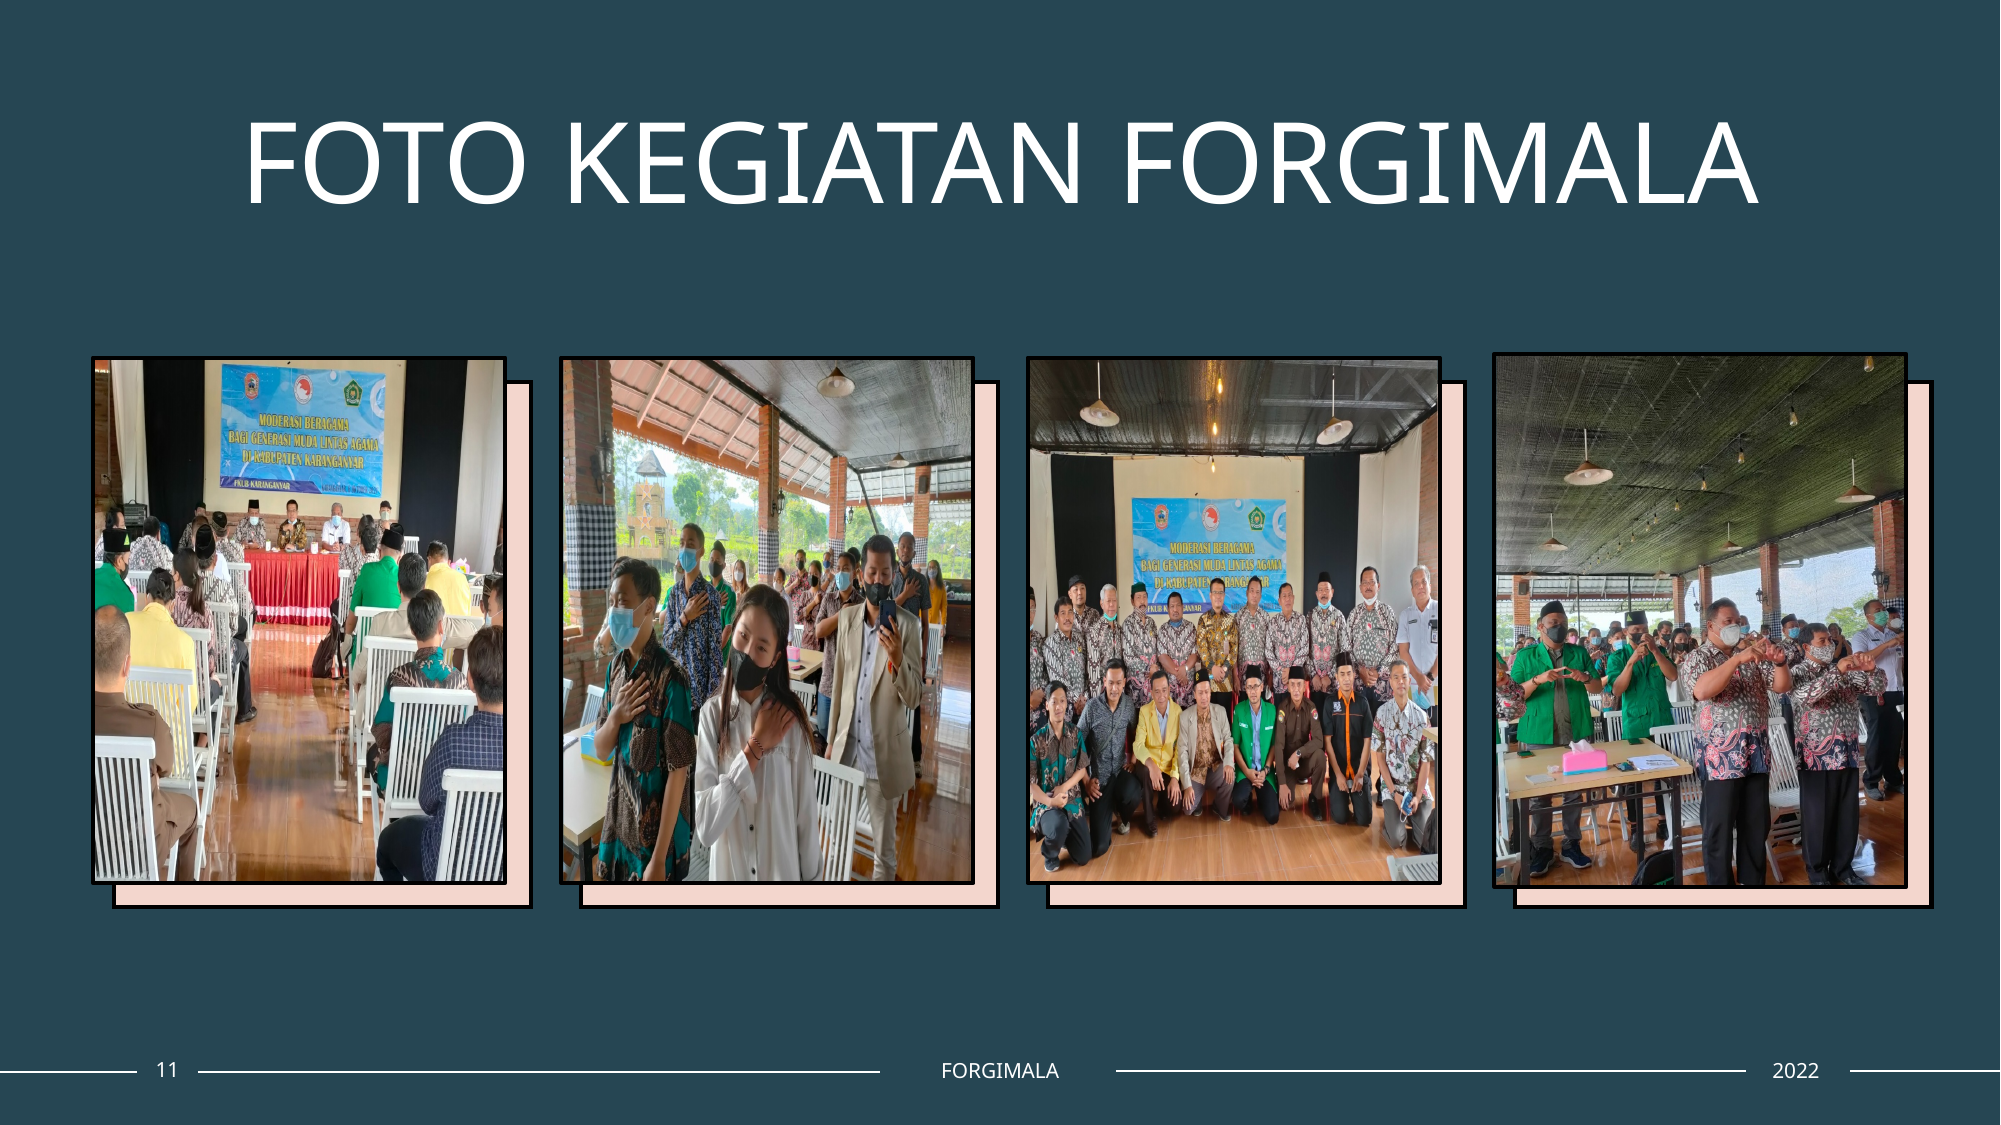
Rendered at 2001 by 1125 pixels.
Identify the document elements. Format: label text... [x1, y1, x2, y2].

title FOTO KEGIATAN FORGIMALA [187, 83, 1813, 251]
slide_number 2022 [1743, 1050, 1849, 1091]
picture [1029, 359, 1438, 881]
slide_number 11 [137, 1050, 198, 1091]
picture [1496, 355, 1905, 885]
footer FORGIMALA [879, 1050, 1120, 1091]
picture [563, 359, 972, 881]
picture [95, 359, 504, 881]
